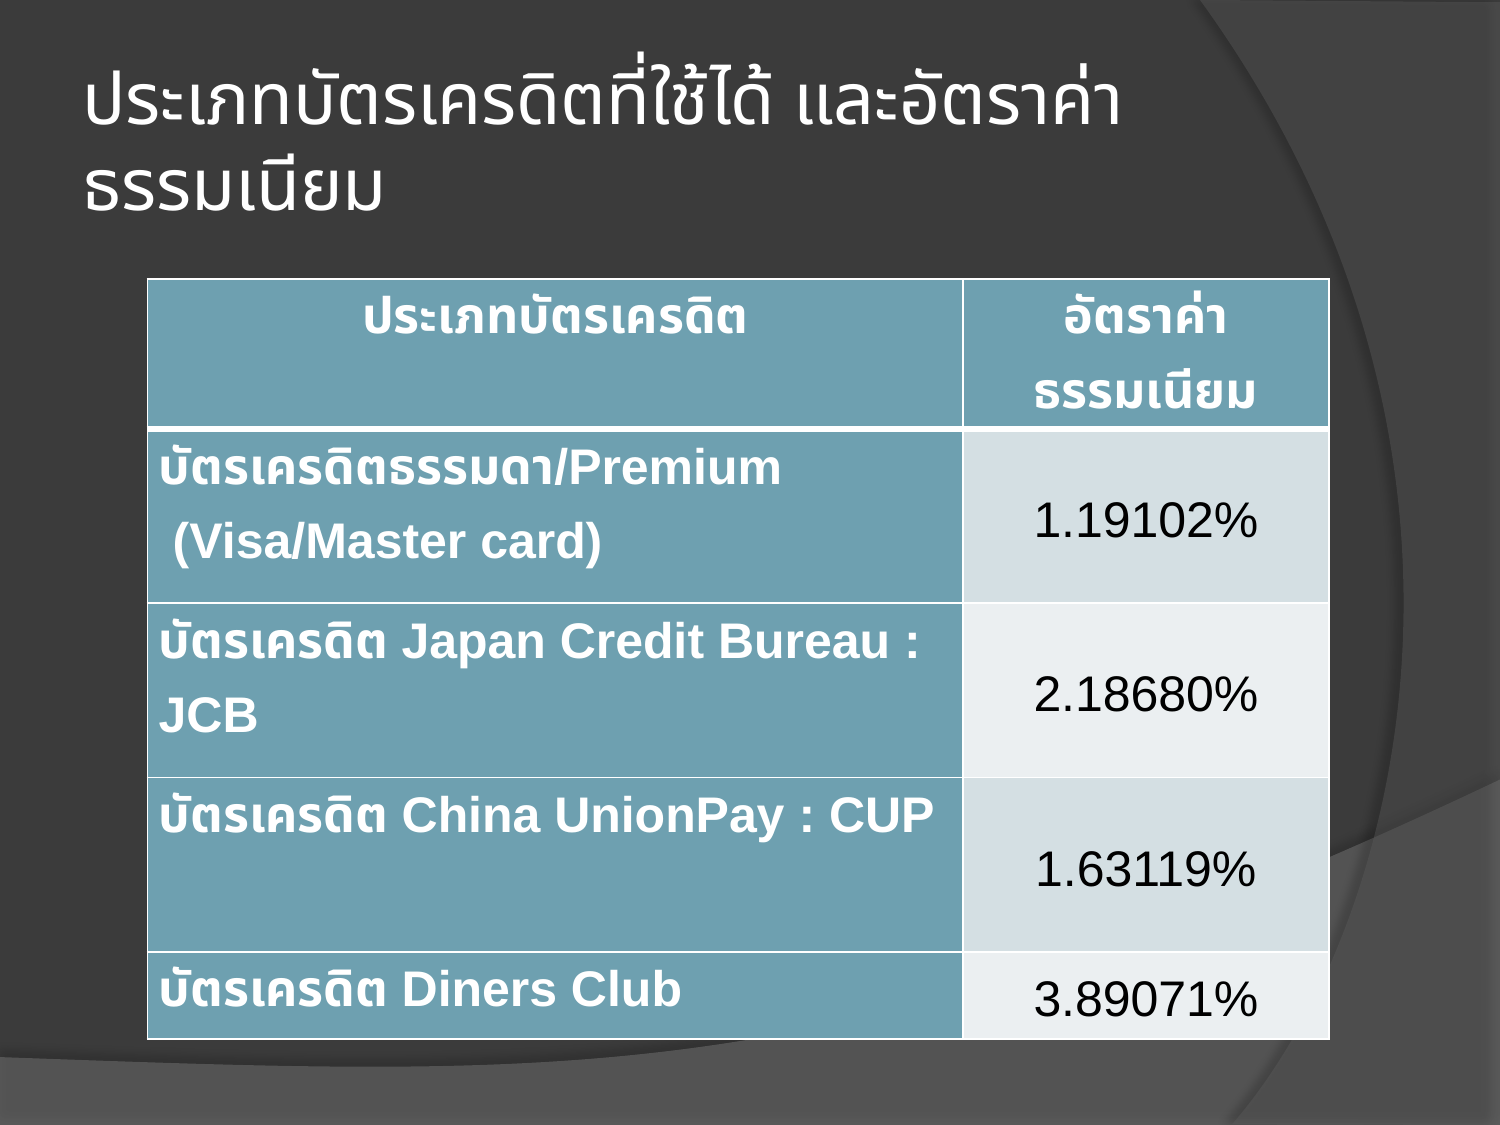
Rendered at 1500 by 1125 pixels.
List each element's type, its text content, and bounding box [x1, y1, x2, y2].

title ประเภทบัตรเครดิตที่ใช้ได้ และอัตราค่าธรรมเนียม [75, 45, 1436, 233]
table_header ประเภทบัตรเครดิต [148, 280, 962, 426]
table_cell บัตรเครดิต China UnionPay : CUP [148, 778, 962, 951]
table_header อัตราค่าธรรมเนียม [964, 280, 1328, 426]
table_cell บัตรเครดิต Diners Club [148, 953, 962, 1038]
table_cell บัตรเครดิตธรรมดา/Premium (Visa/Master card) [148, 432, 962, 602]
table_cell 2.18680% [964, 604, 1328, 777]
table_cell 1.19102% [964, 432, 1328, 602]
table_cell 3.89071% [964, 953, 1328, 1038]
table_cell บัตรเครดิต Japan Credit Bureau : JCB [148, 604, 962, 777]
table_cell 1.63119% [964, 778, 1328, 951]
